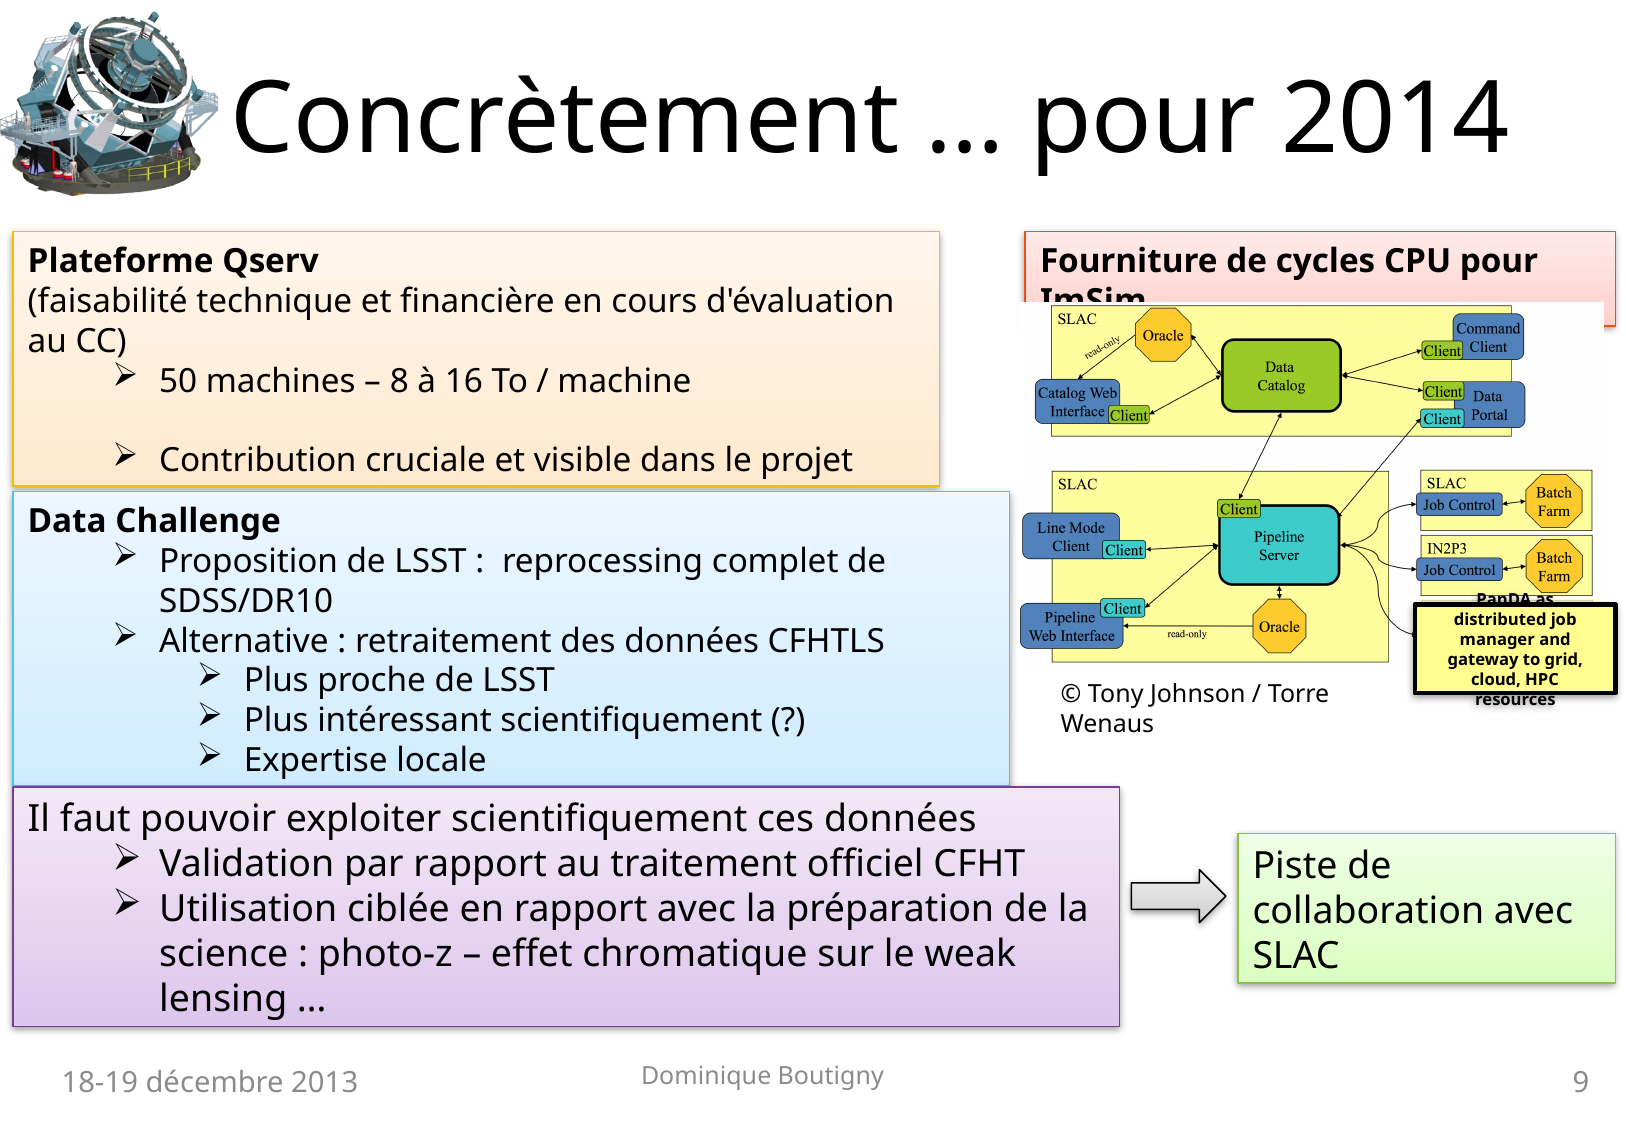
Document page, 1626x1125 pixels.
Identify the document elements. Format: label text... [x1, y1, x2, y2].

text_box Plateforme Qserv (faisabilité technique et financière en cours d'évaluation au CC) 50 machines – 8 à 16 To / machine Contribution cruciale et visible dans le projet [12, 231, 940, 487]
text_box [1130, 868, 1227, 924]
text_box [1019, 302, 1616, 717]
slide_number 9 [1320, 1061, 1607, 1106]
text_box Piste de collaboration avec SLAC [1237, 833, 1616, 984]
picture [0, 11, 221, 197]
text_box Il faut pouvoir exploiter scientifiquement ces données Validation par rapport au traitement officiel CFHT Utilisation ciblée en rapport avec la préparation de la science : photo-z – effet chromatique sur le weak lensing … [12, 786, 1120, 1027]
footer Dominique Boutigny [505, 1046, 1020, 1107]
text_box Data Challenge Proposition de LSST : reprocessing complet de SDSS/DR10 Alternative : retraitement des données CFHTLS Plus proche de LSST Plus intéressant scientifiquement (?) Expertise locale [12, 491, 1010, 785]
slide_number 18-19 décembre 2013 [44, 1058, 423, 1103]
text_box Fourniture de cycles CPU pour ImSim [1024, 231, 1616, 302]
title Concrètement … pour 2014 [198, 30, 1544, 194]
